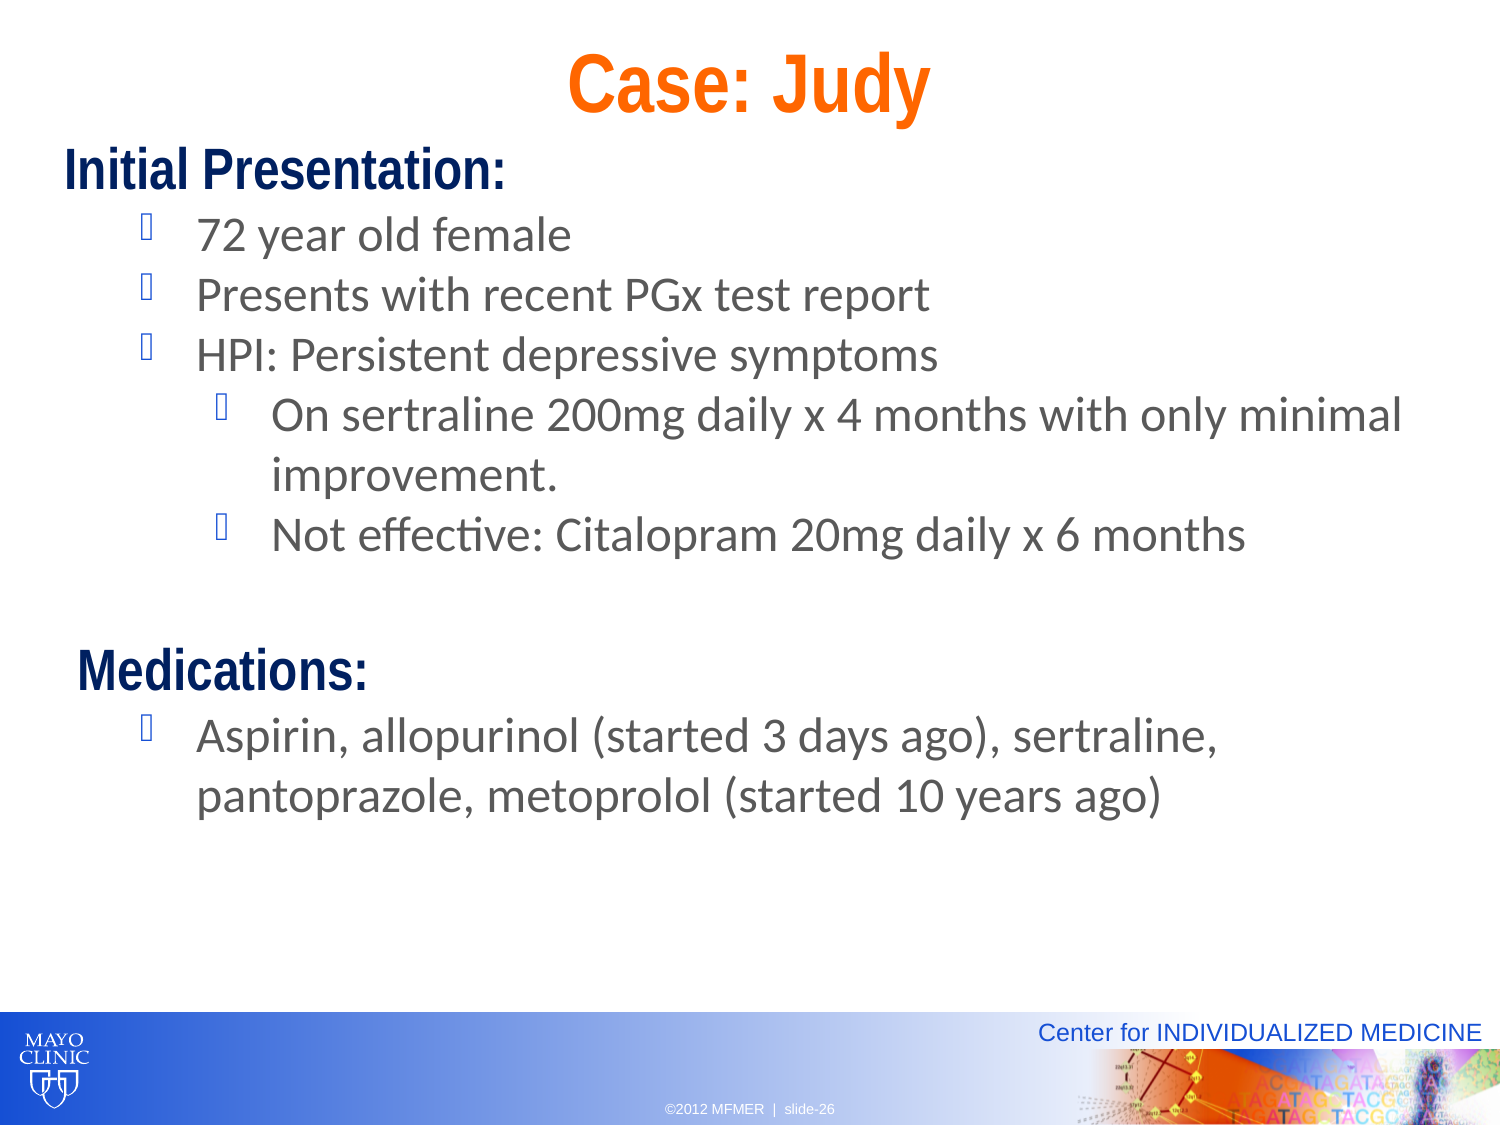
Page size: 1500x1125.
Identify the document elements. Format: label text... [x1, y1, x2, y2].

text_box Medications: Aspirin, allopurinol (started 3 days ago), sertraline, pantoprazole, metoprolol (started 10 years ago) [49, 624, 1330, 830]
picture [1034, 1049, 1500, 1125]
text_box Initial Presentation: 72 year old female Presents with recent PGx test report HPI: Persistent depressive symptoms On sertraline 200mg daily x 4 months with only minimal improvement. Not effective: Citalopram 20mg daily x 6 months [49, 123, 1480, 569]
text_box Case: Judy [0, 0, 1500, 138]
